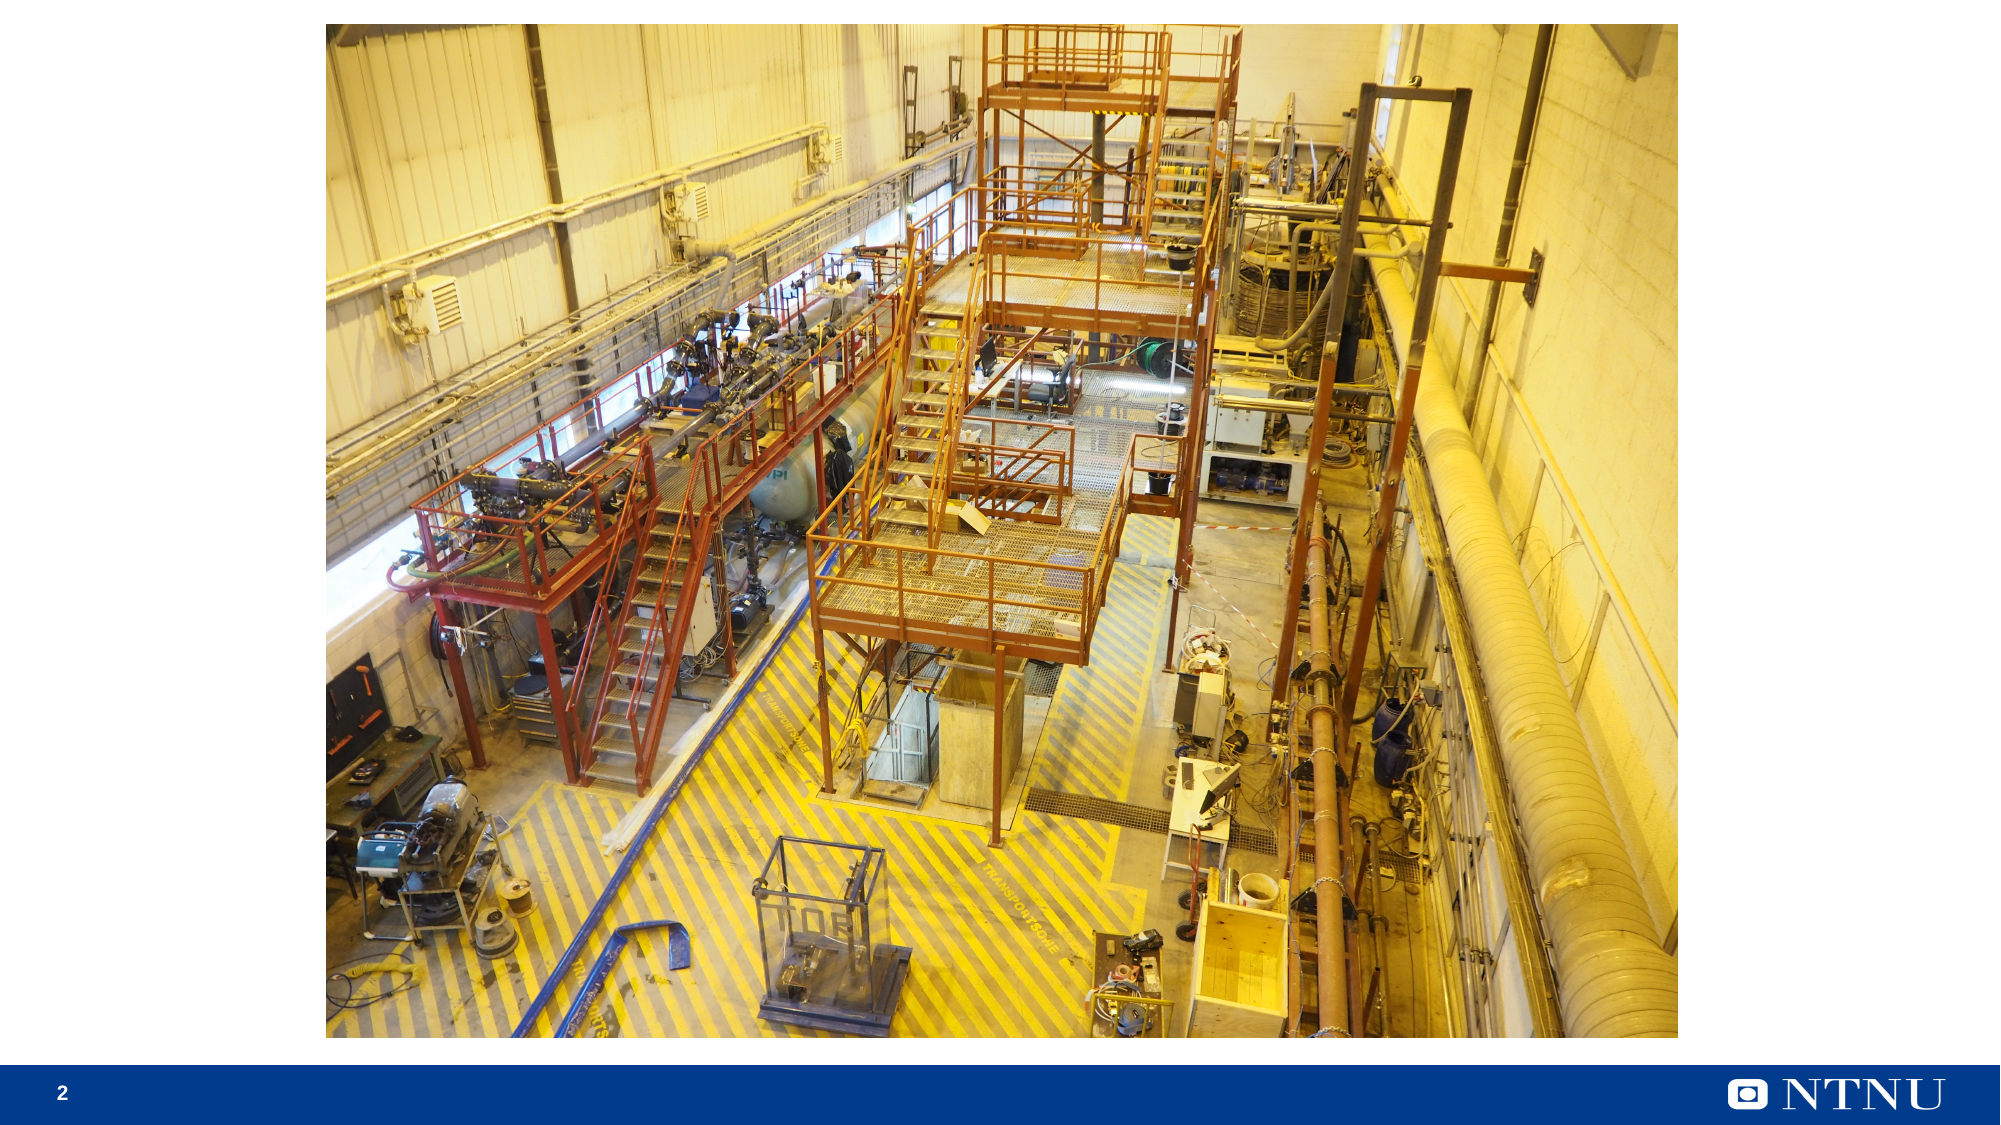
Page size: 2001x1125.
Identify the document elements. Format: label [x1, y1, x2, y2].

picture [326, 24, 1679, 1038]
picture [0, 1065, 2000, 1125]
